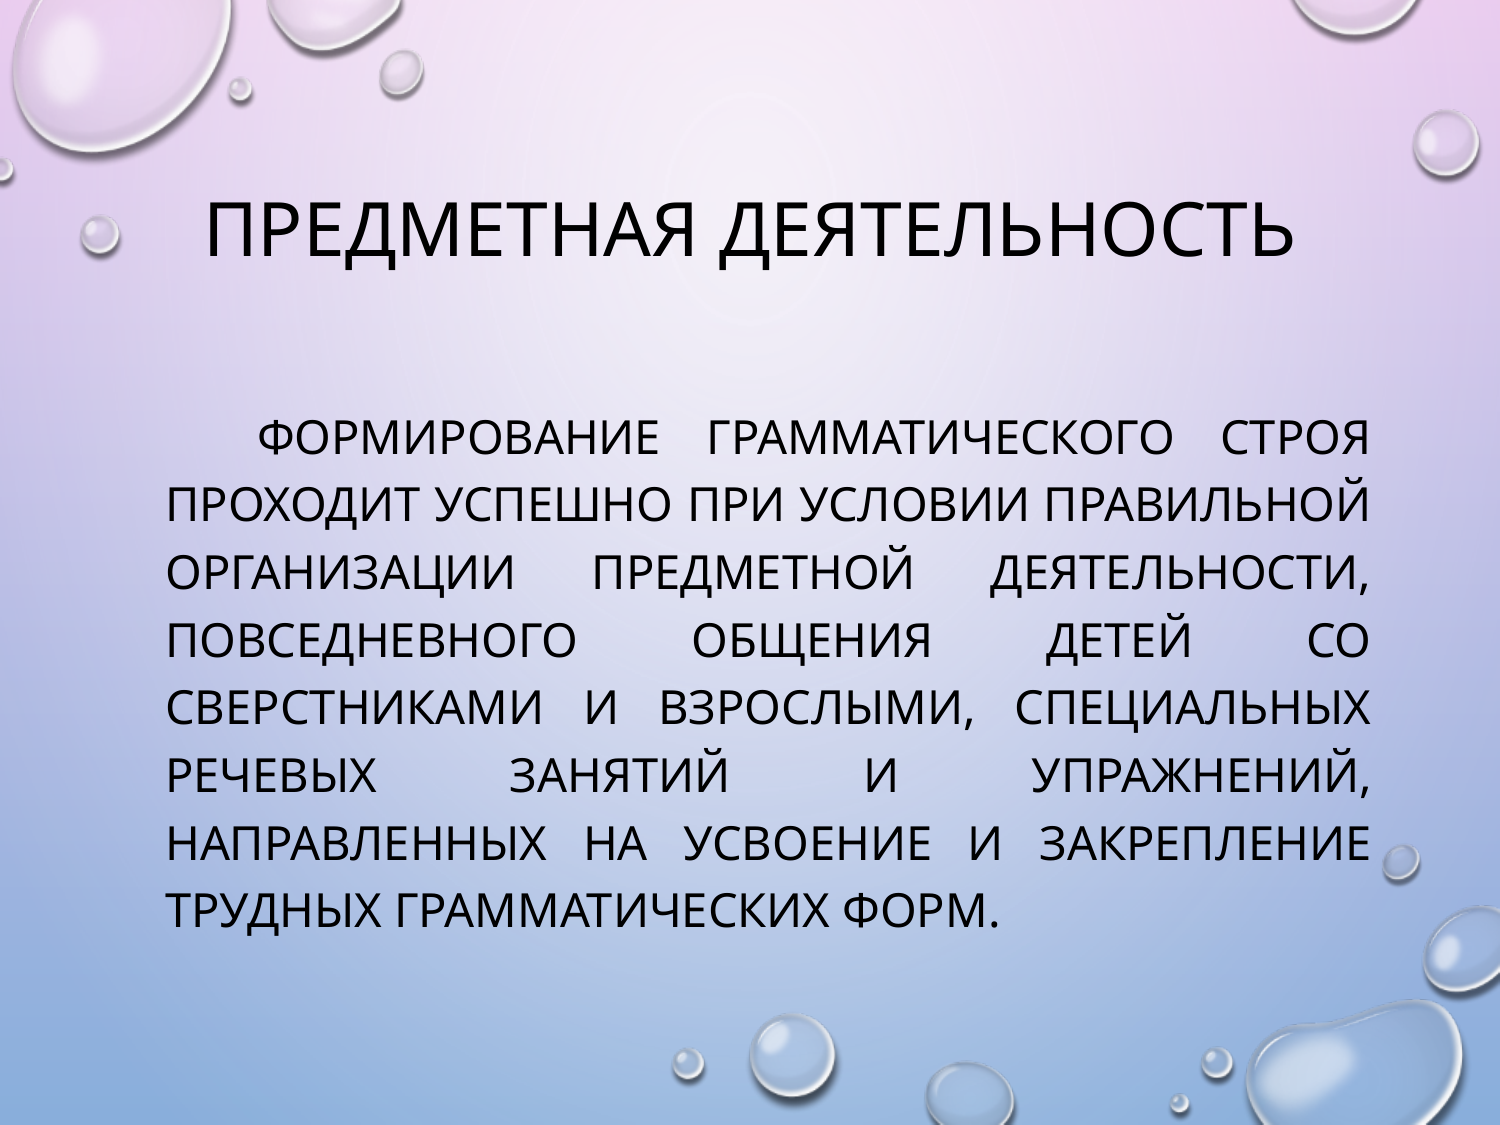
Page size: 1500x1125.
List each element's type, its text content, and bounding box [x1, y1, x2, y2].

title Предметная деятельность [112, 101, 1388, 364]
list Формирование грамматического строя проходит успешно при условии правильной организации предметной деятельности, повседневного общения детей со сверстниками и взрослыми, специальных речевых занятий и упражнений, направленных на усвоение и закрепление трудных грамматических форм. [112, 388, 1388, 950]
picture [0, 0, 1500, 1125]
